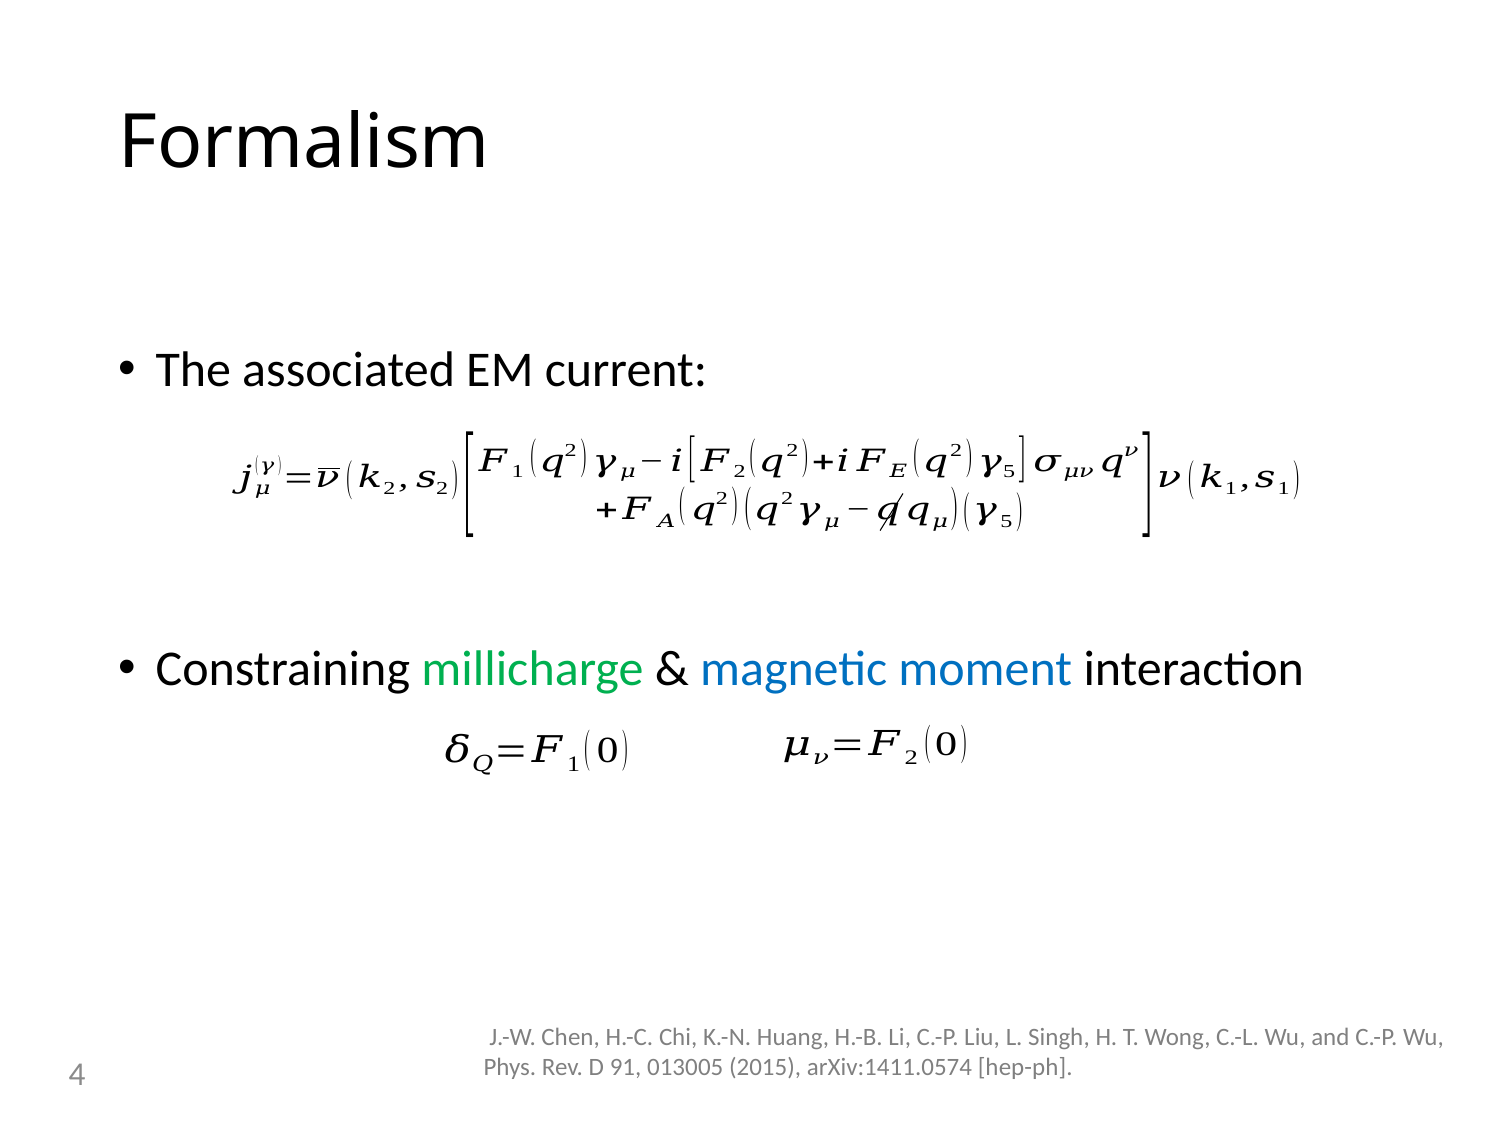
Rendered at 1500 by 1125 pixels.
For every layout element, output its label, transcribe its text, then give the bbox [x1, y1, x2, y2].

text_box J.-W. Chen, H.-C. Chi, K.-N. Huang, H.-B. Li, C.-P. Liu, L. Singh, H. T. Wong, C.-L. Wu, and C.-P. Wu, Phys. Rev. D 91, 013005 (2015), arXiv:1411.0574 [hep-ph]. [468, 1013, 1469, 1088]
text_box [229, 429, 1301, 539]
slide_number 4 [24, 1042, 101, 1102]
title Formalism [103, 59, 1397, 226]
list The associated EM current: Constraining millicharge & magnetic moment interaction [103, 254, 1397, 1014]
